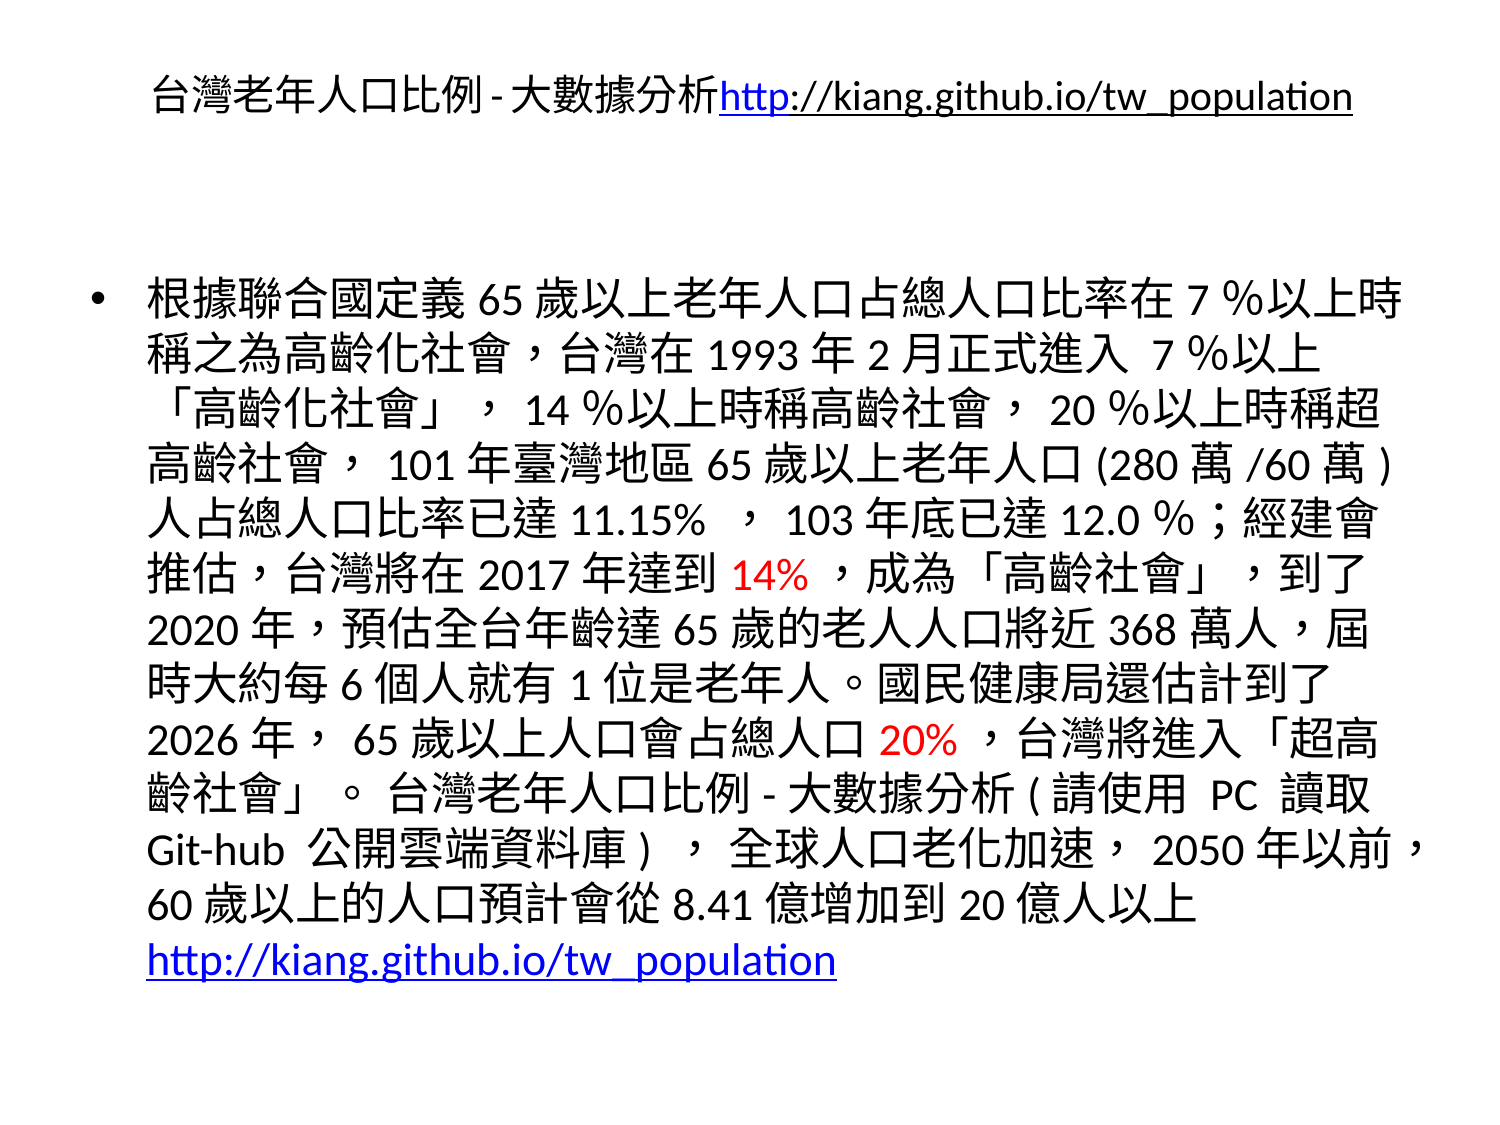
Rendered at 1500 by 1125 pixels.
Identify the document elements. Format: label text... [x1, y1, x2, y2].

title 台灣老年人口比例-大數據分析 http://kiang.github.io/tw_population [75, 45, 1425, 233]
list 根據聯合國定義65歲以上老年人口占總人口比率在7％以上時稱之為高齡化社會，台灣在1993年2月正式進入 7％以上「高齡化社會」，14％以上時稱高齡社會，20％以上時稱超高齡社會，101年臺灣地區65歲以上老年人口(280萬/60萬)人占總人口比率已達11.15% ，103年底已達12.0％；經建會推估，台灣將在2017年達到14%，成為「高齡社會」，到了2020年，預估全台年齡達65歲的老人人口將近368萬人，屆時大約每6個人就有1位是老年人。國民健康局還估計到了2026年，65歲以上人口會占總人口20%，台灣將進入「超高齡社會」。 台灣老年人口比例-大數據分析(請使用 PC 讀取 Git-hub 公開雲端資料庫) ， 全球人口老化加速，2050年以前，60歲以上的人口預計會從8.41億增加到20億人以上 http://kiang.github.io/tw_population [75, 262, 1425, 1005]
